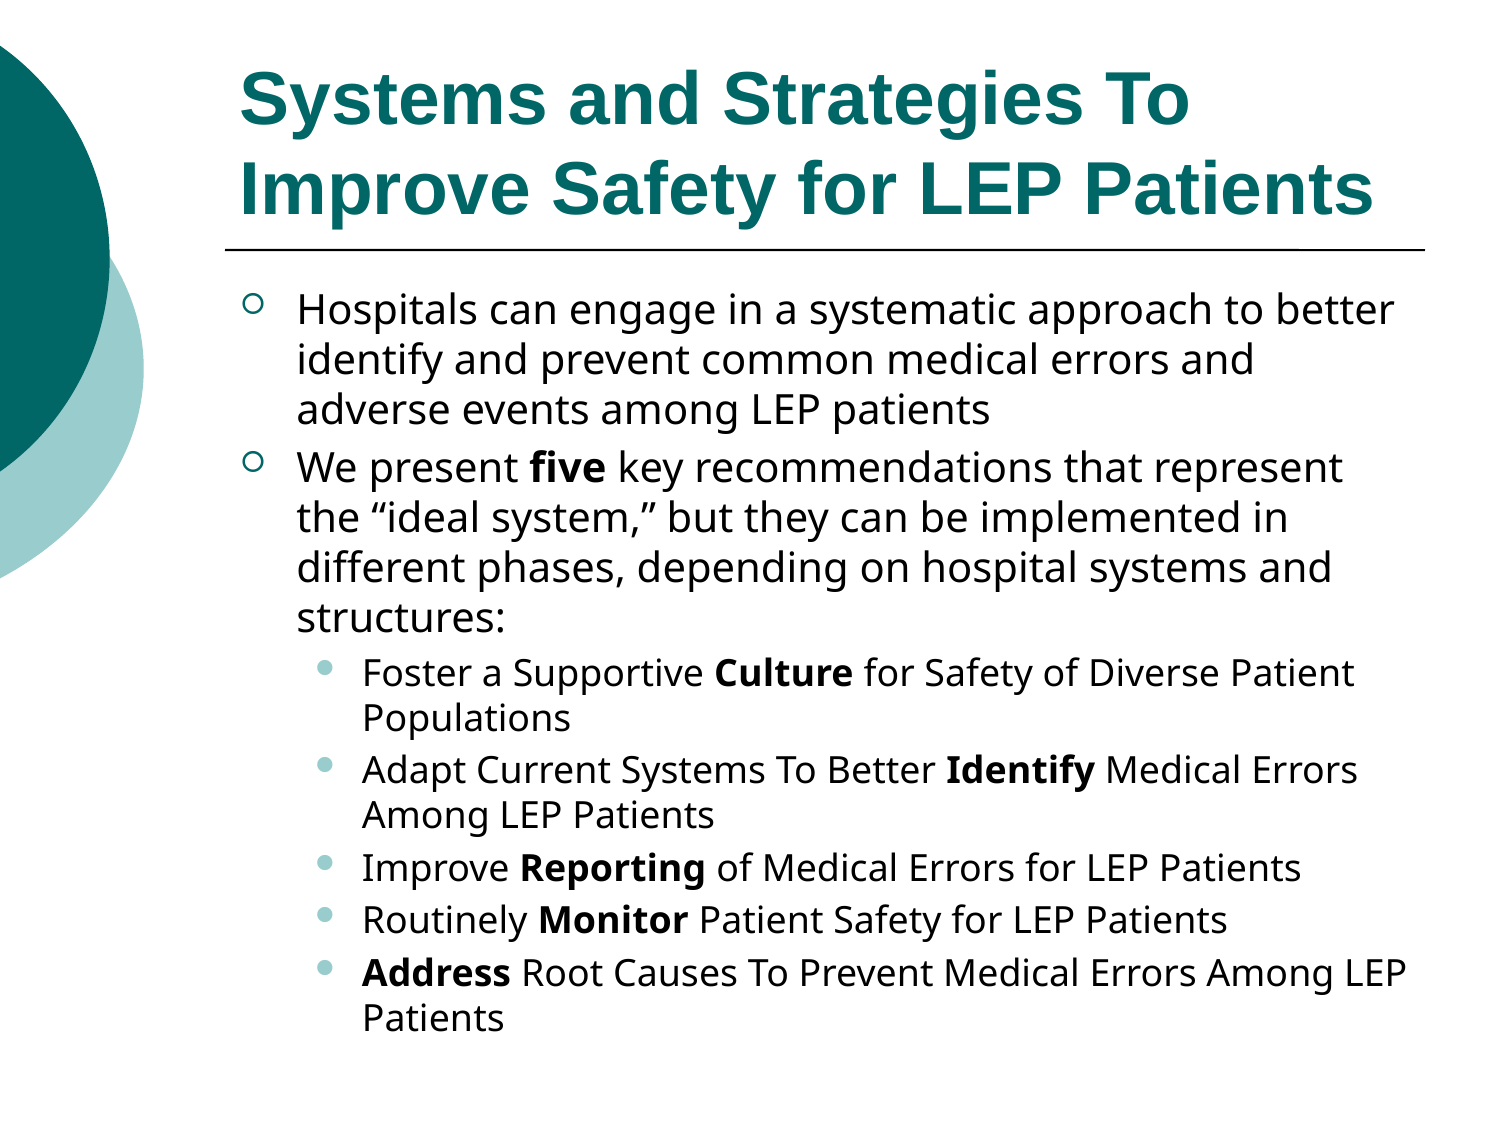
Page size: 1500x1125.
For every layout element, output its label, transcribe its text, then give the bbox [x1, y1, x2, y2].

list Hospitals can engage in a systematic approach to better identify and prevent common medical errors and adverse events among LEP patients We present five key recommendations that represent the “ideal system,” but they can be implemented in different phases, depending on hospital systems and structures: Foster a Supportive Culture for Safety of Diverse Patient Populations Adapt Current Systems To Better Identify Medical Errors Among LEP Patients Improve Reporting of Medical Errors for LEP Patients Routinely Monitor Patient Safety for LEP Patients Address Root Causes To Prevent Medical Errors Among LEP Patients [224, 274, 1425, 1063]
title Systems and Strategies To Improve Safety for LEP Patients [224, 49, 1425, 238]
